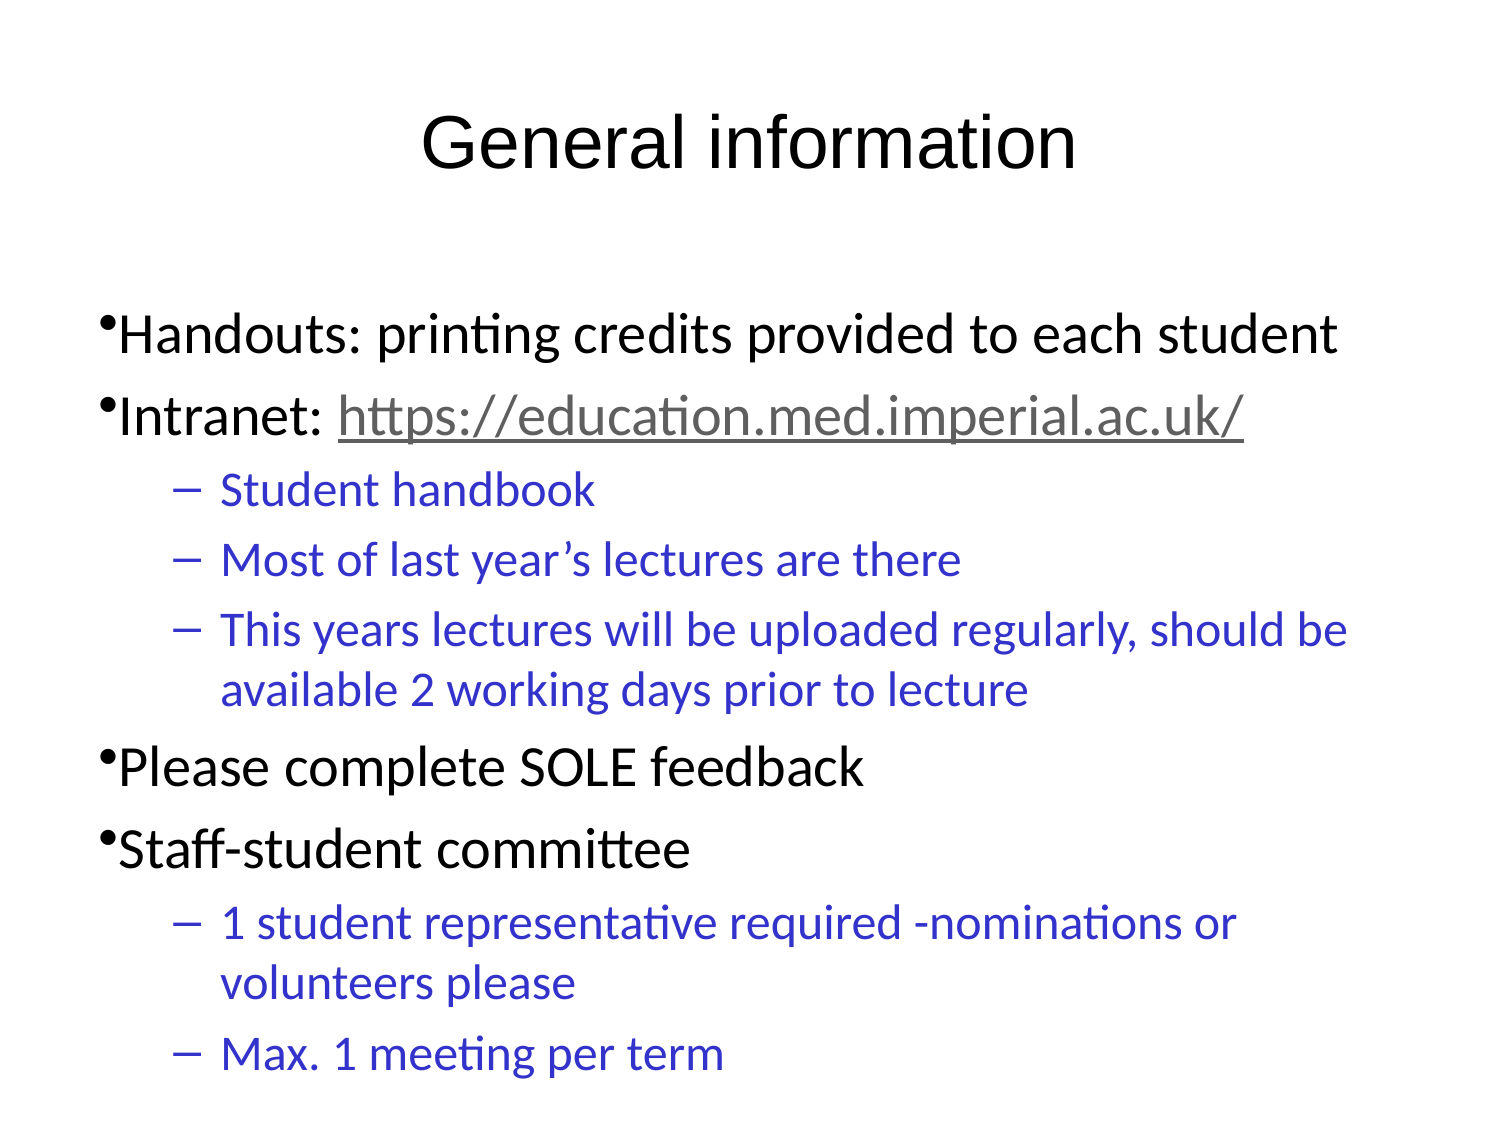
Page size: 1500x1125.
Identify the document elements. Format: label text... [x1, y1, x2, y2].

list Handouts: printing credits provided to each student Intranet: https://education.med.imperial.ac.uk/ Student handbook Most of last year’s lectures are there This years lectures will be uploaded regularly, should be available 2 working days prior to lecture Please complete SOLE feedback Staff-student committee 1 student representative required -nominations or volunteers please Max. 1 meeting per term [83, 287, 1442, 1086]
title General information [75, 45, 1425, 233]
